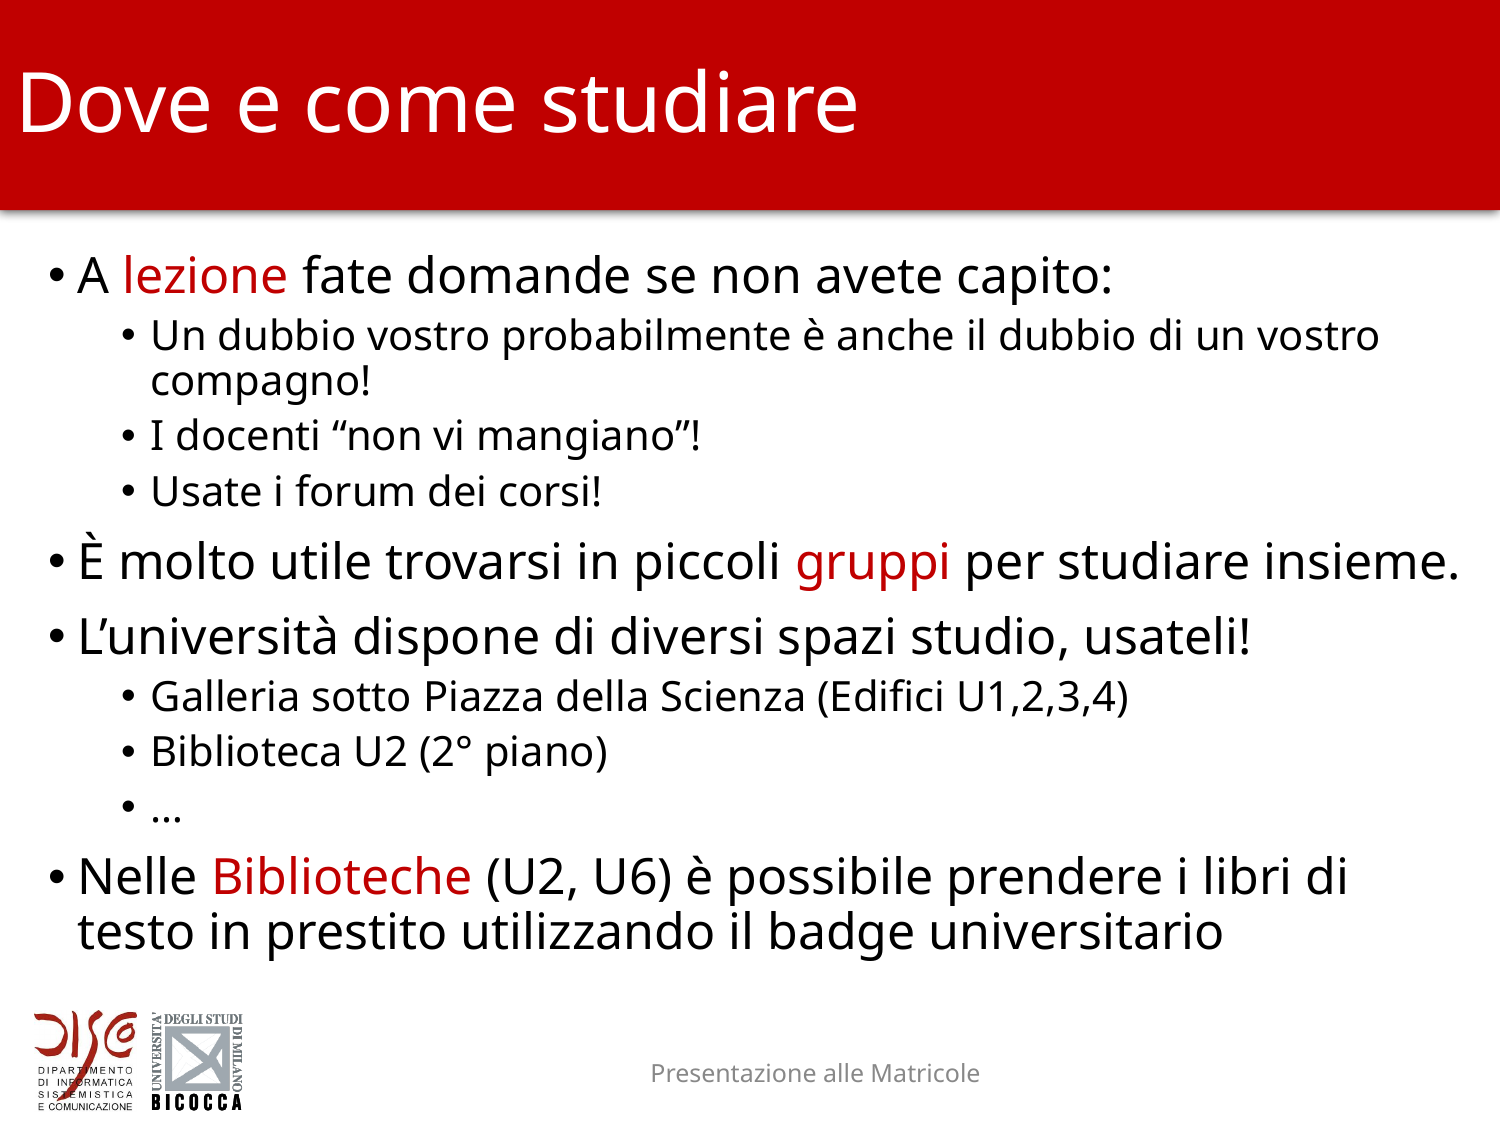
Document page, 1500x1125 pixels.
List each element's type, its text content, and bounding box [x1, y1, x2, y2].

title Dove e come studiare [0, 0, 1500, 211]
picture [146, 1028, 245, 1112]
footer Presentazione alle Matricole [496, 1042, 1135, 1103]
list A lezione fate domande se non avete capito: Un dubbio vostro probabilmente è anche il dubbio di un vostro compagno! I docenti “non vi mangiano”! Usate i forum dei corsi! È molto utile trovarsi in piccoli gruppi per studiare insieme. L’università dispone di diversi spazi studio, usateli! Galleria sotto Piazza della Scienza (Edifici U1,2,3,4) Biblioteca U2 (2° piano) … Nelle Biblioteche (U2, U6) è possibile prendere i libri di testo in prestito utilizzando il badge universitario [3, 242, 1495, 1028]
picture [34, 1028, 137, 1112]
